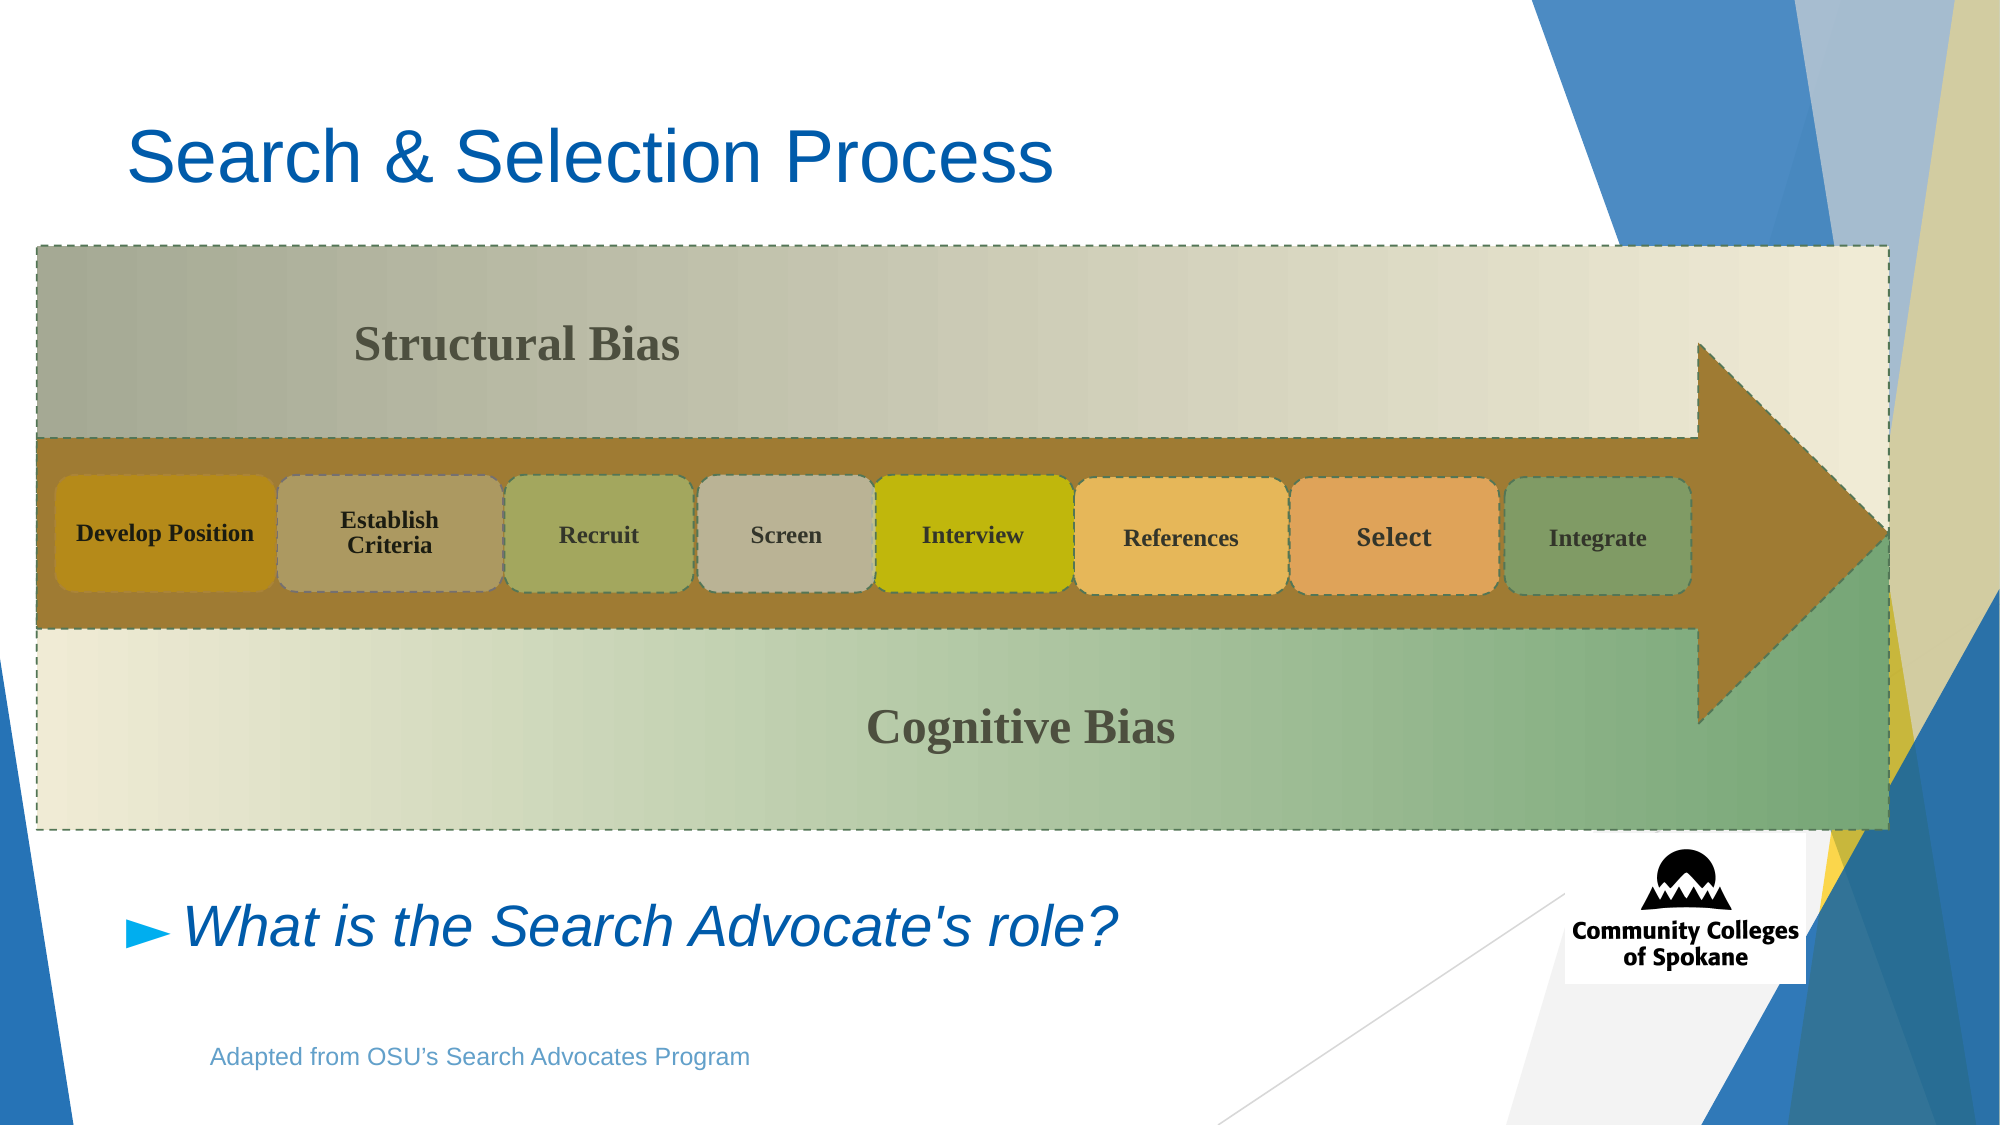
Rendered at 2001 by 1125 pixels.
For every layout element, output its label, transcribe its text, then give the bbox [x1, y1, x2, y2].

title Search & Selection Process [111, 99, 1522, 244]
picture [1565, 833, 1806, 984]
text_box Adapted from OSU’s Search Advocates Program [194, 1033, 1004, 1078]
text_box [36, 245, 1890, 830]
list What is the Search Advocate's role? [111, 880, 1522, 991]
